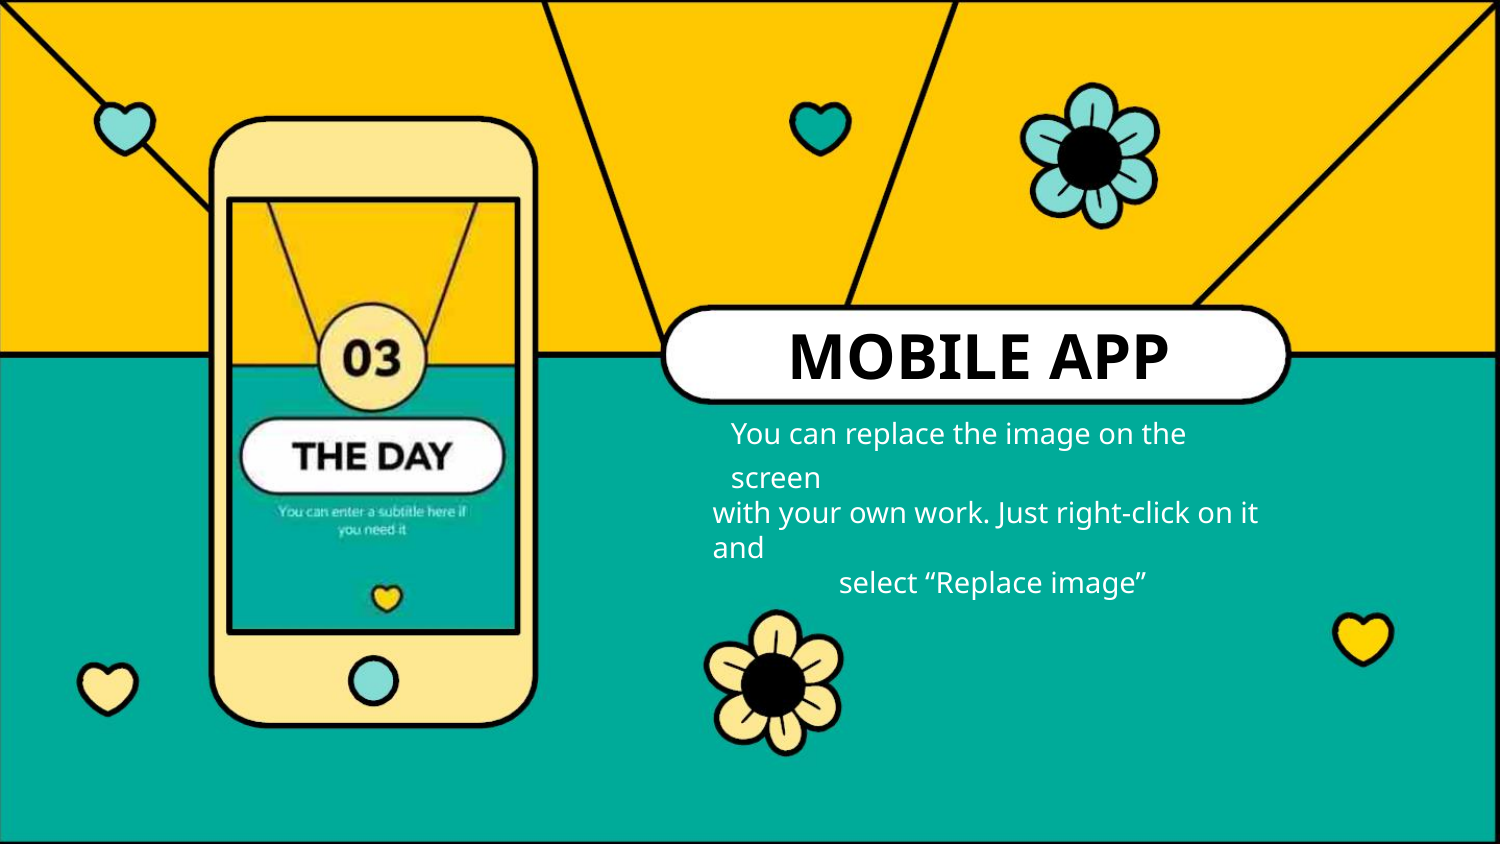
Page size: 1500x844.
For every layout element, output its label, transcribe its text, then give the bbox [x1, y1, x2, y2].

text_box [0, 0, 1500, 844]
text_box You can replace the image on the screen with your own work. Just right-click on it and select “Replace image” [712, 407, 1265, 599]
text_box MOBILE APP [787, 314, 1189, 393]
